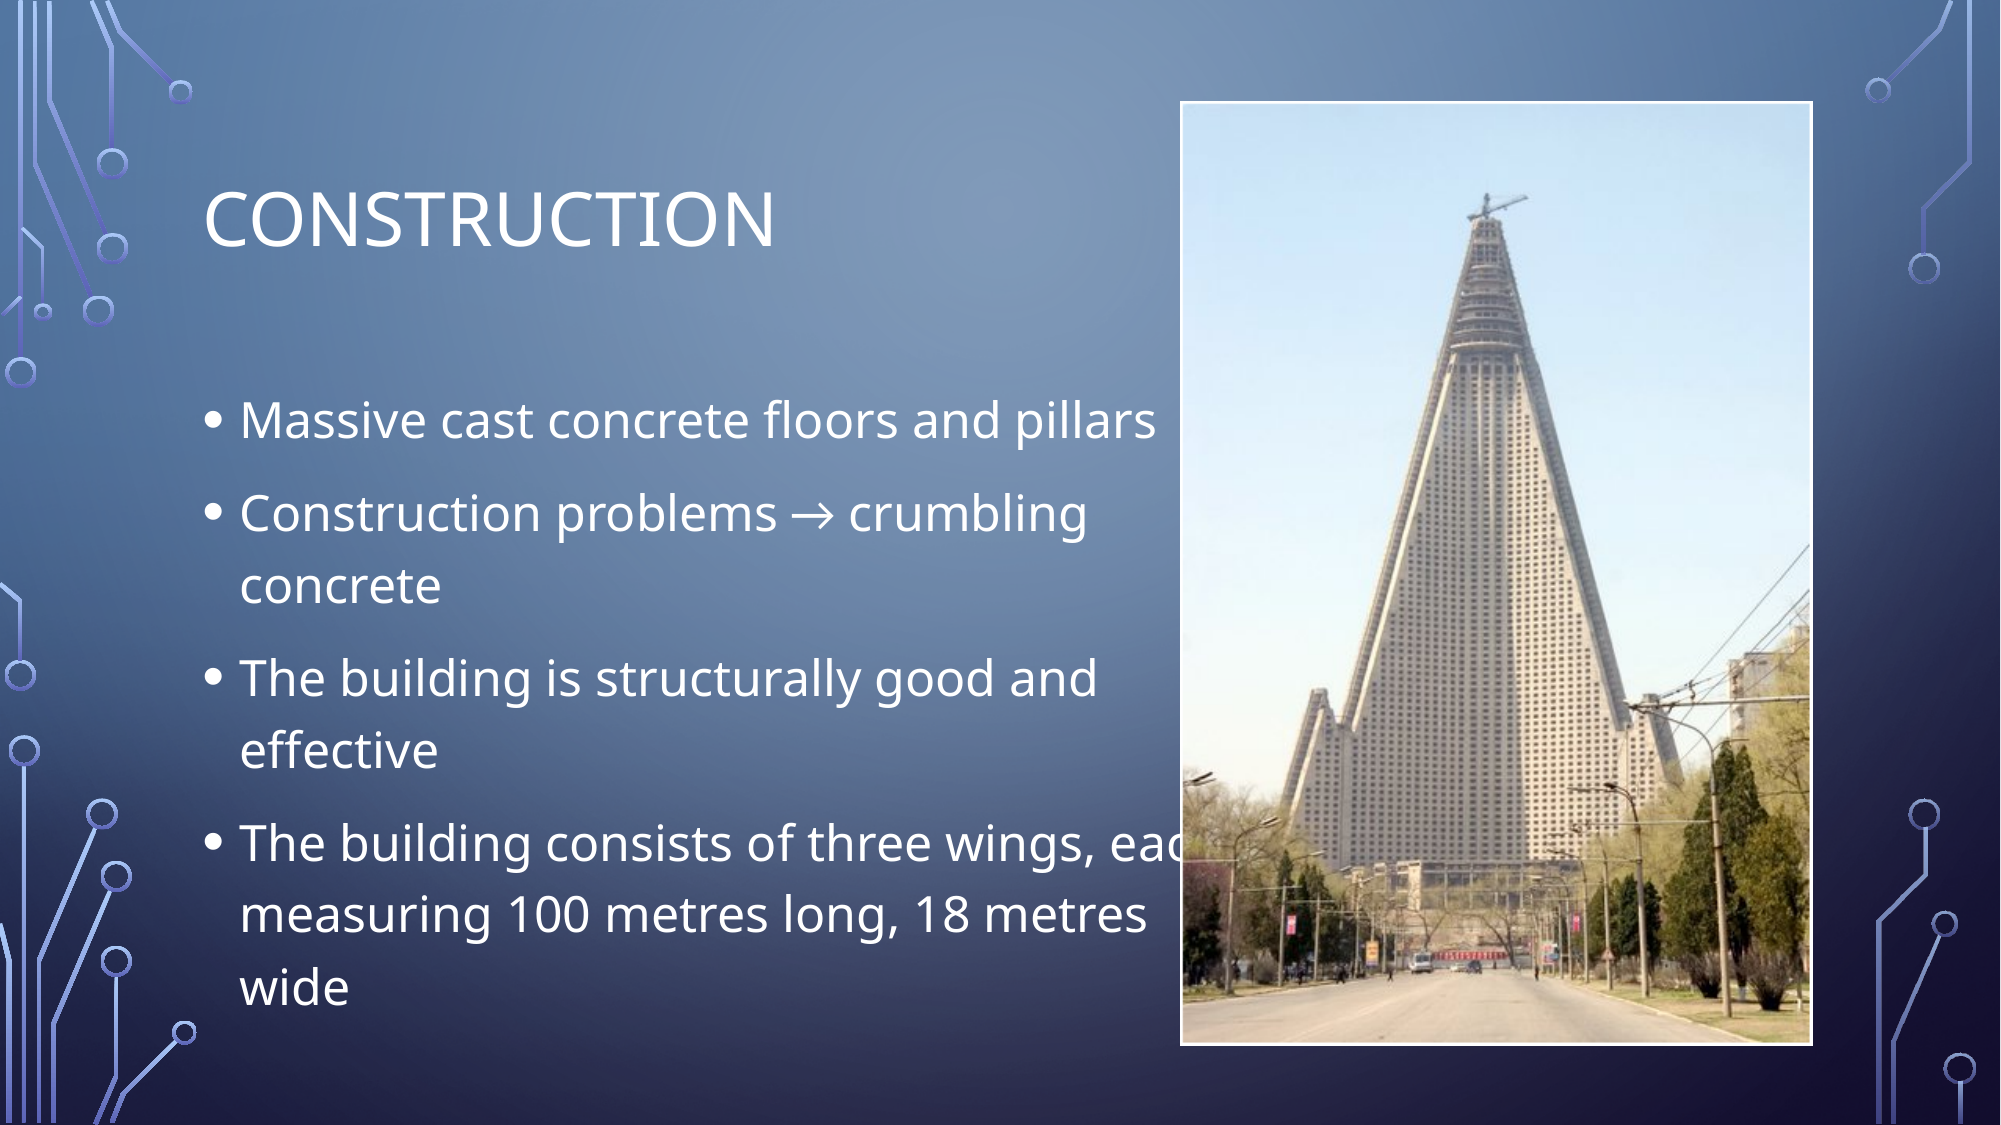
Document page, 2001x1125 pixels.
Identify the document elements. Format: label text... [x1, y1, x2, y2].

title construction [187, 101, 1180, 344]
picture [1180, 101, 1813, 1046]
list Massive cast concrete floors and pillars Construction problems → crumbling concrete The building is structurally good and effective The building consists of three wings, each measuring 100 metres long, 18 metres wide [187, 369, 1180, 950]
